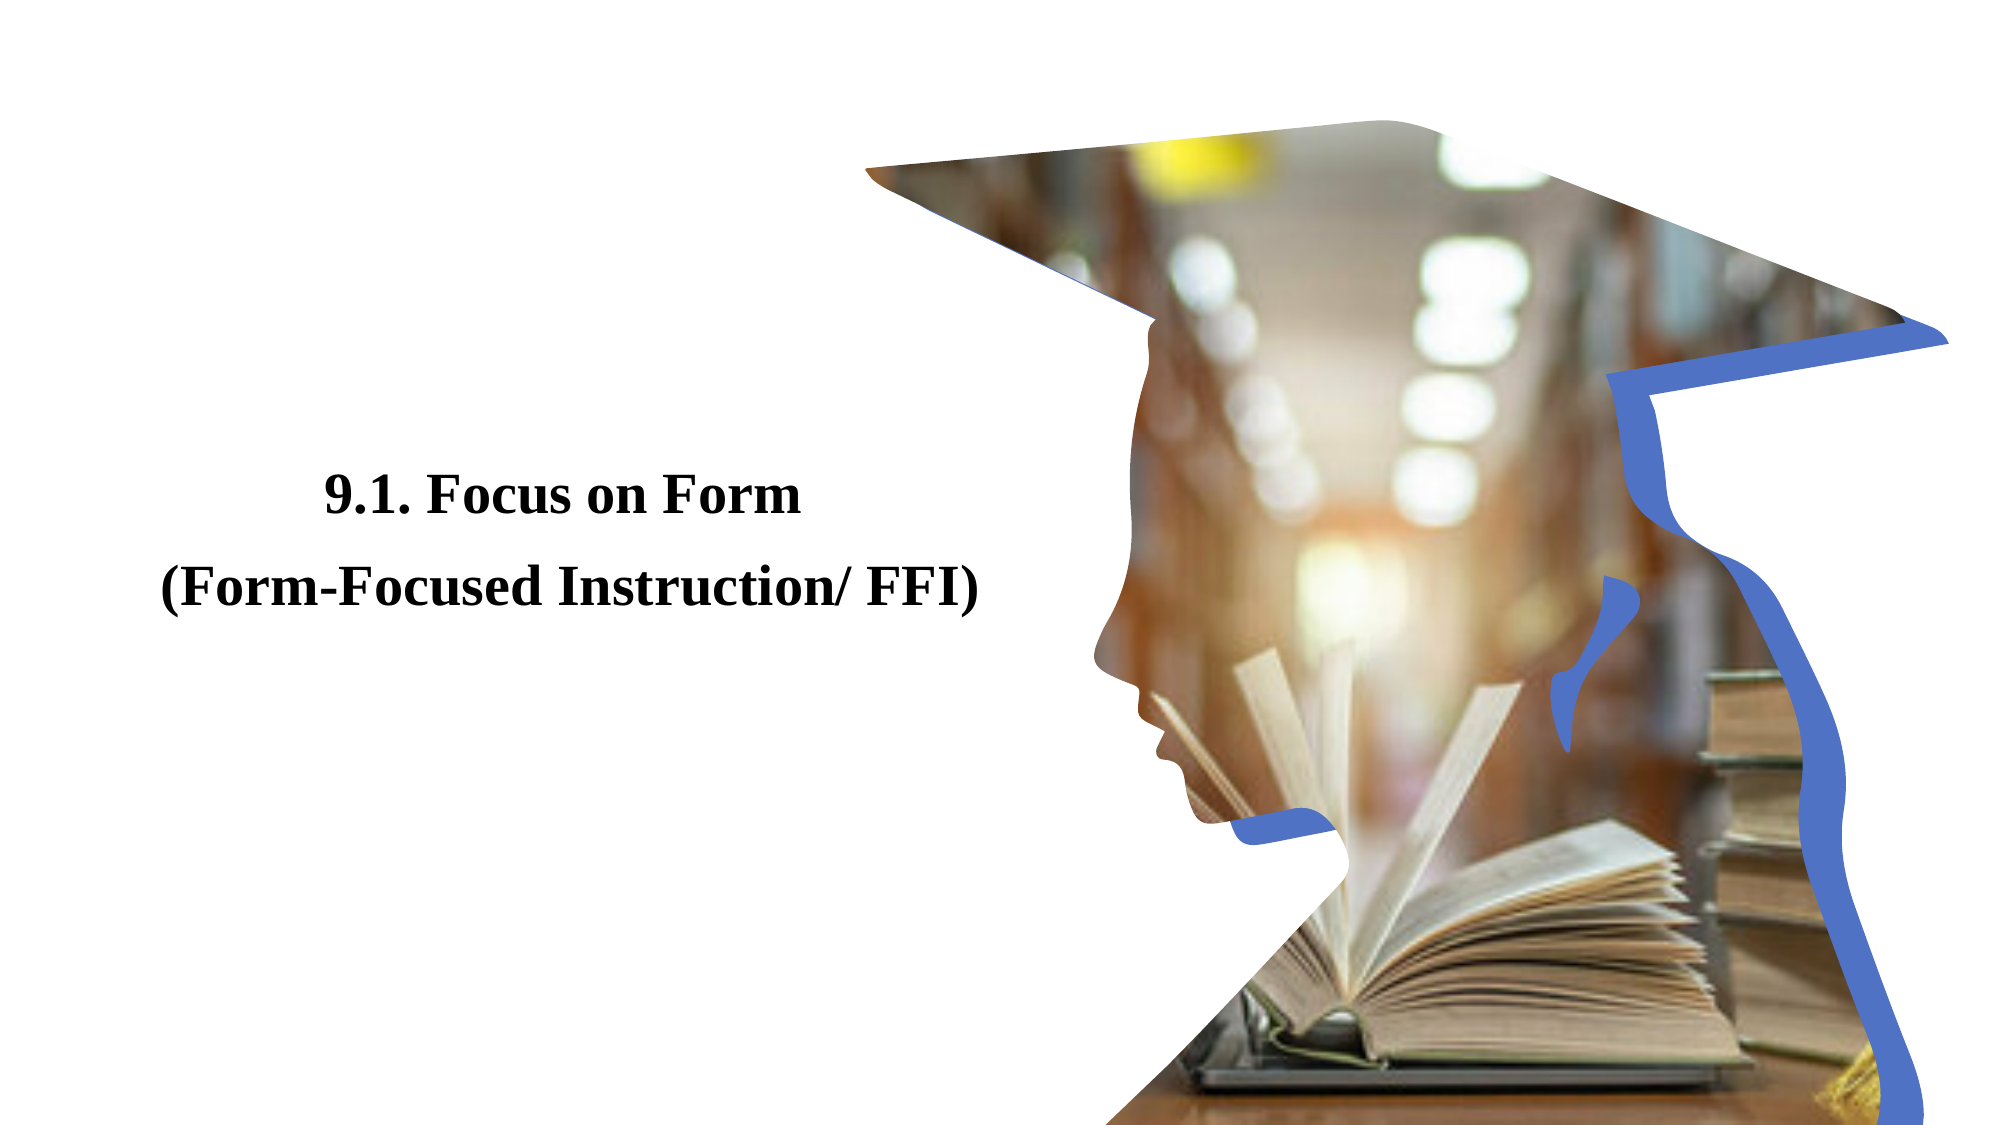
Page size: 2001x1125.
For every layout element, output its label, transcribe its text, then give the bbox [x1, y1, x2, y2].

text_box 9.1. Focus on Form (Form-Focused Instruction/ FFI) [146, 443, 865, 625]
picture [865, 120, 1906, 1125]
